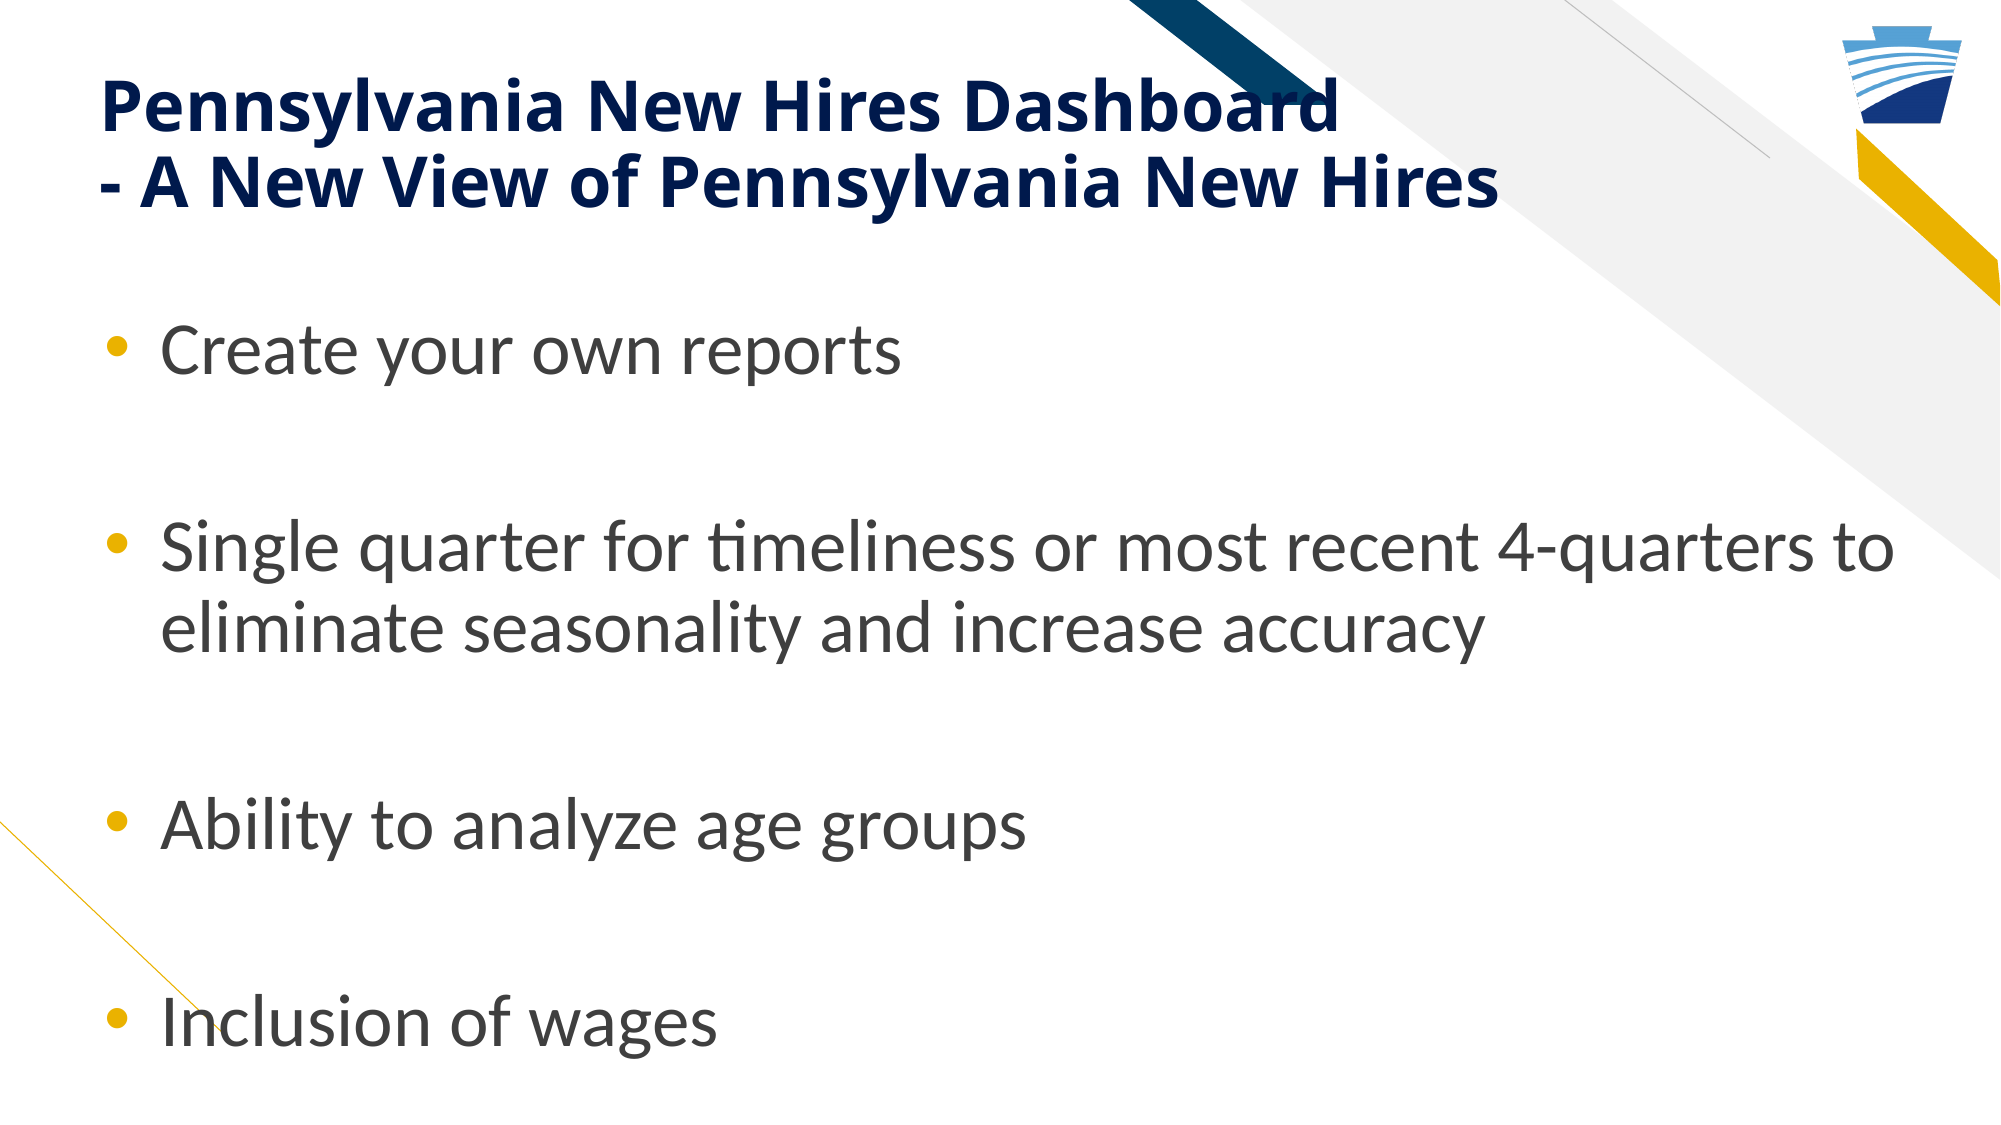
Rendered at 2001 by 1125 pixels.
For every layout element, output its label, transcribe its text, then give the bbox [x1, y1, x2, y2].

title Pennsylvania New Hires Dashboard - A New View of Pennsylvania New Hires [85, 34, 1701, 223]
list Create your own reports Single quarter for timeliness or most recent 4-quarters to eliminate seasonality and increase accuracy Ability to analyze age groups Inclusion of wages [89, 302, 1961, 1078]
picture [1828, 12, 1975, 137]
